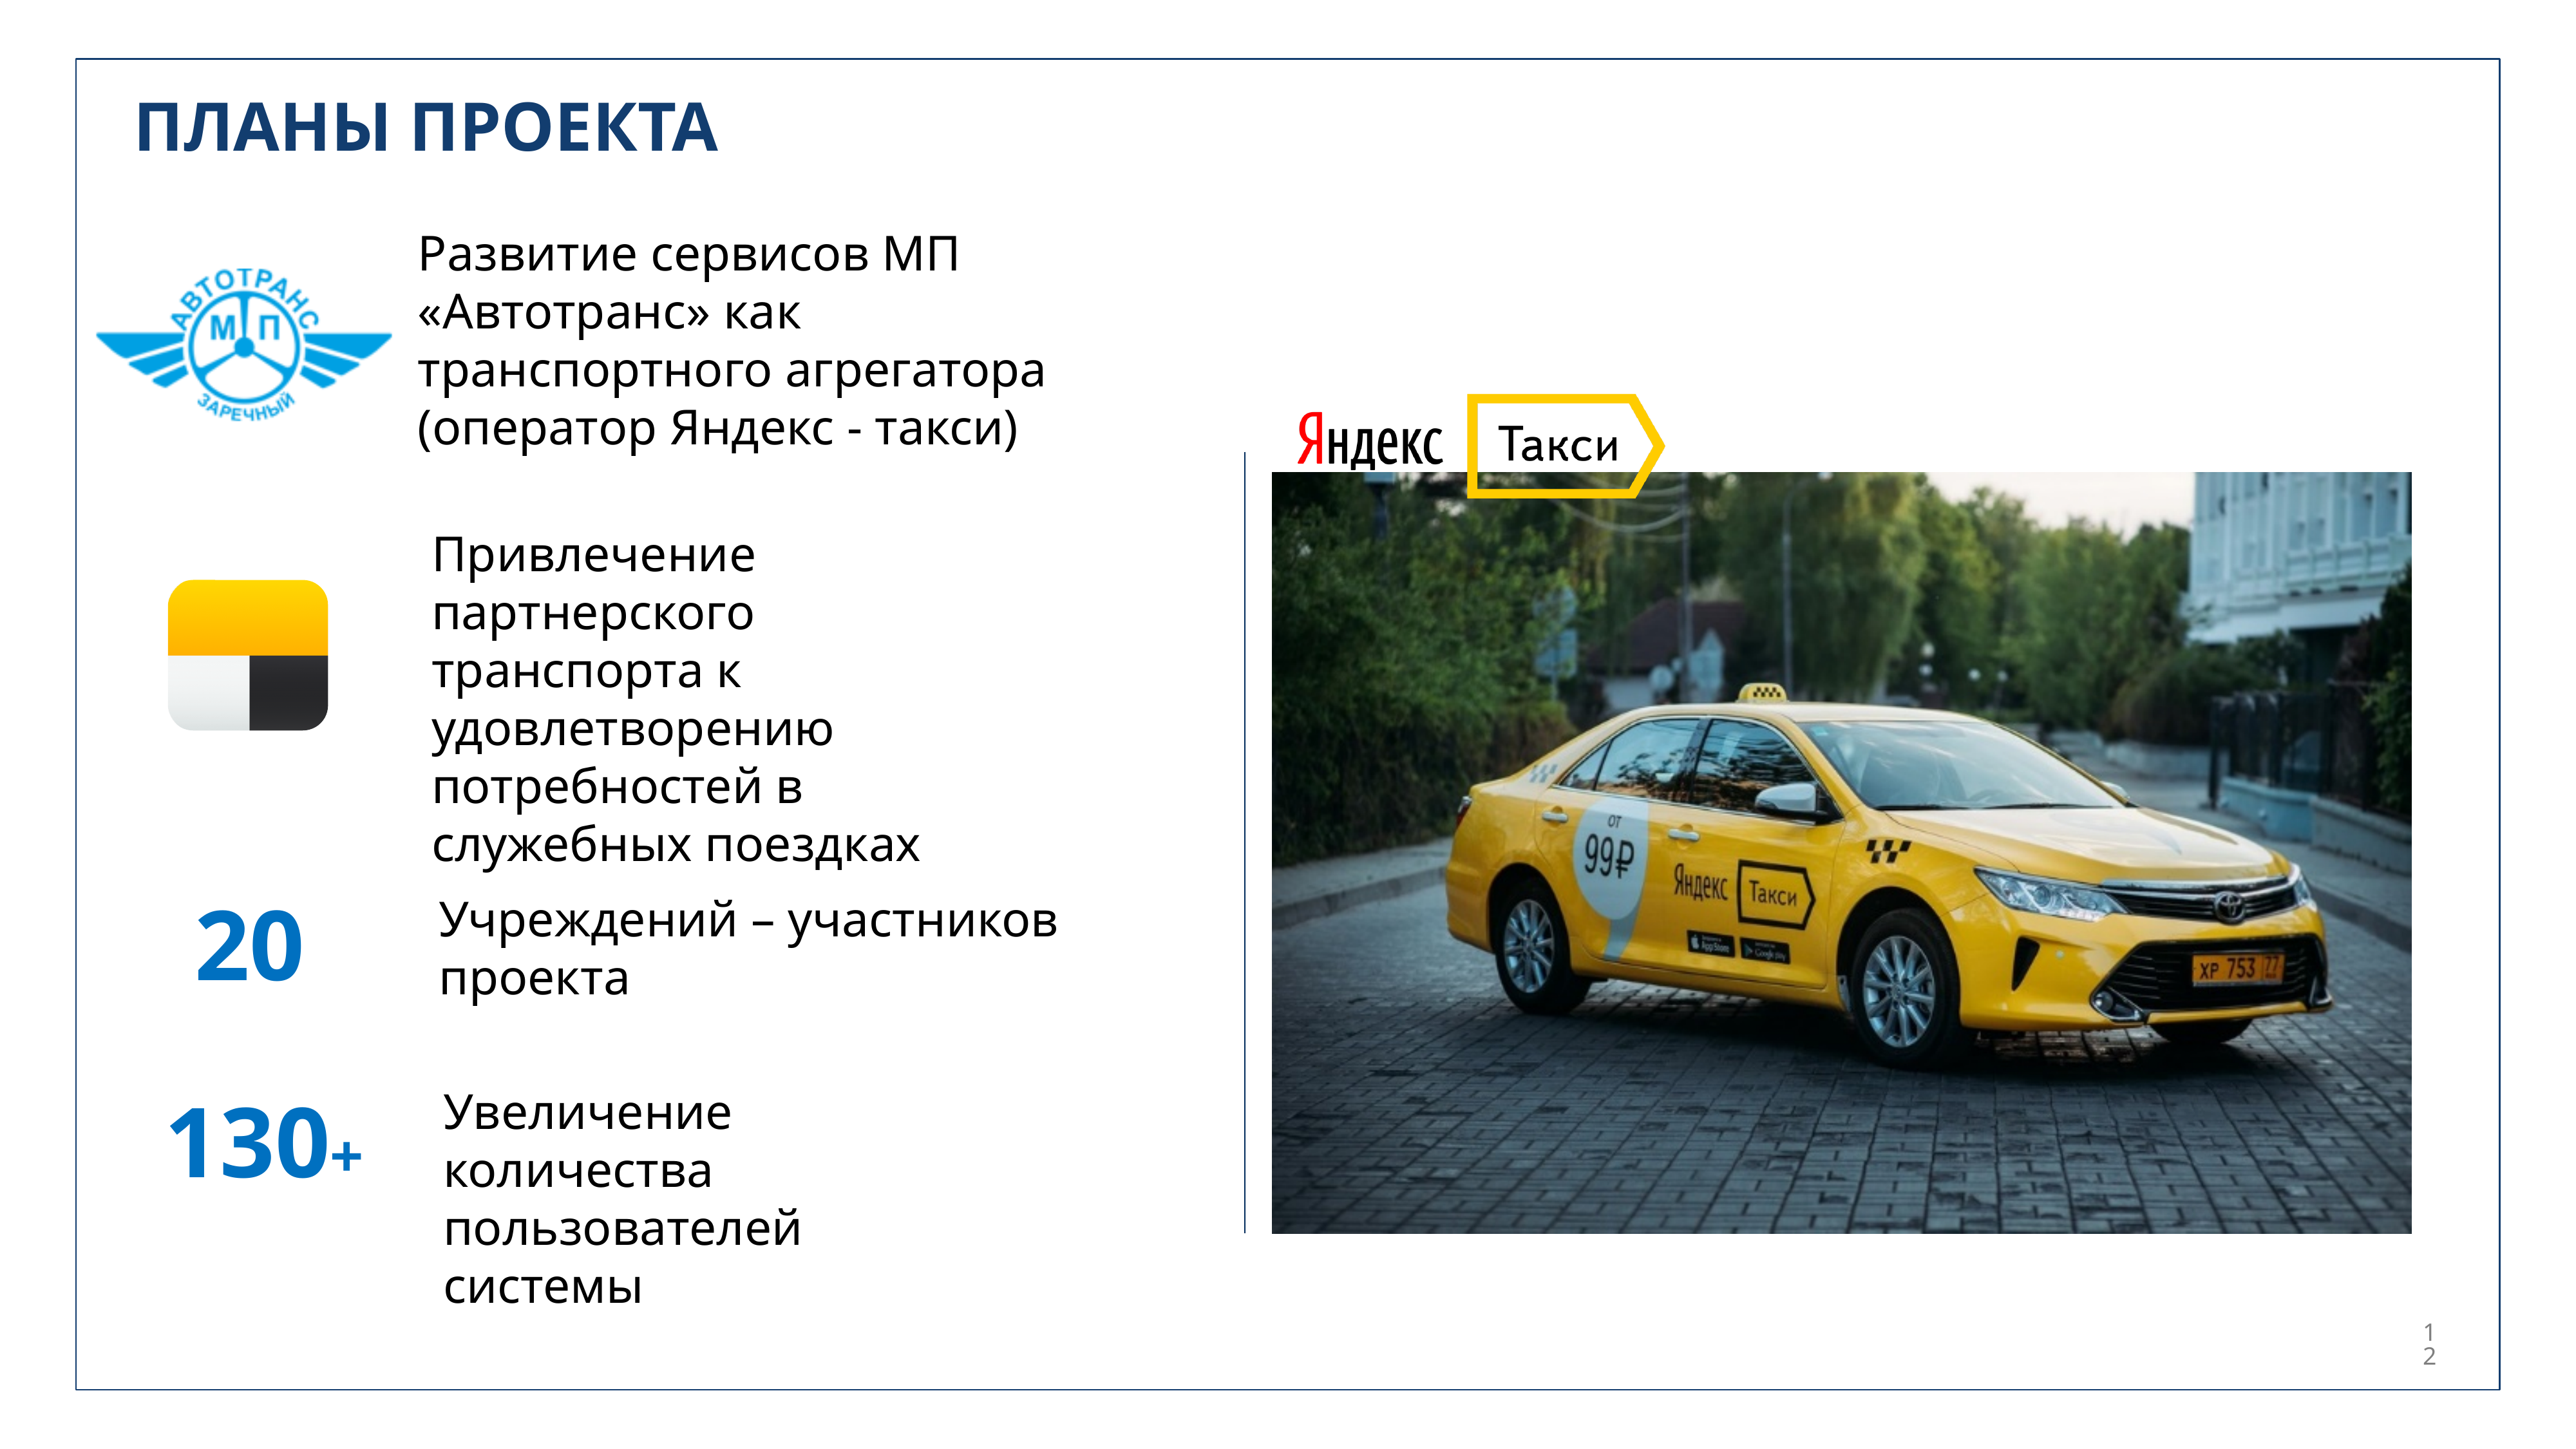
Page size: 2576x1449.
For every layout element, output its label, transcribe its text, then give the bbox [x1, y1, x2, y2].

text_box 20 [185, 874, 402, 1010]
text_box Развитие сервисов МП «Автотранс» как транспортного агрегатора (оператор Яндекс - такси) [408, 218, 1061, 460]
text_box ПЛАНЫ ПРОЕКТА [124, 74, 1908, 175]
text_box Учреждений – участников проекта [429, 884, 1172, 1010]
slide_number 12 [2412, 1307, 2459, 1359]
text_box Увеличение количества пользователей системы [433, 1076, 1026, 1318]
text_box Привлечение партнерского транспорта к удовлетворению потребностей в служебных поездках [422, 518, 1014, 876]
picture [167, 580, 328, 731]
picture [1215, 315, 2412, 1234]
text_box 130+ [155, 1071, 377, 1207]
picture [67, 268, 422, 424]
